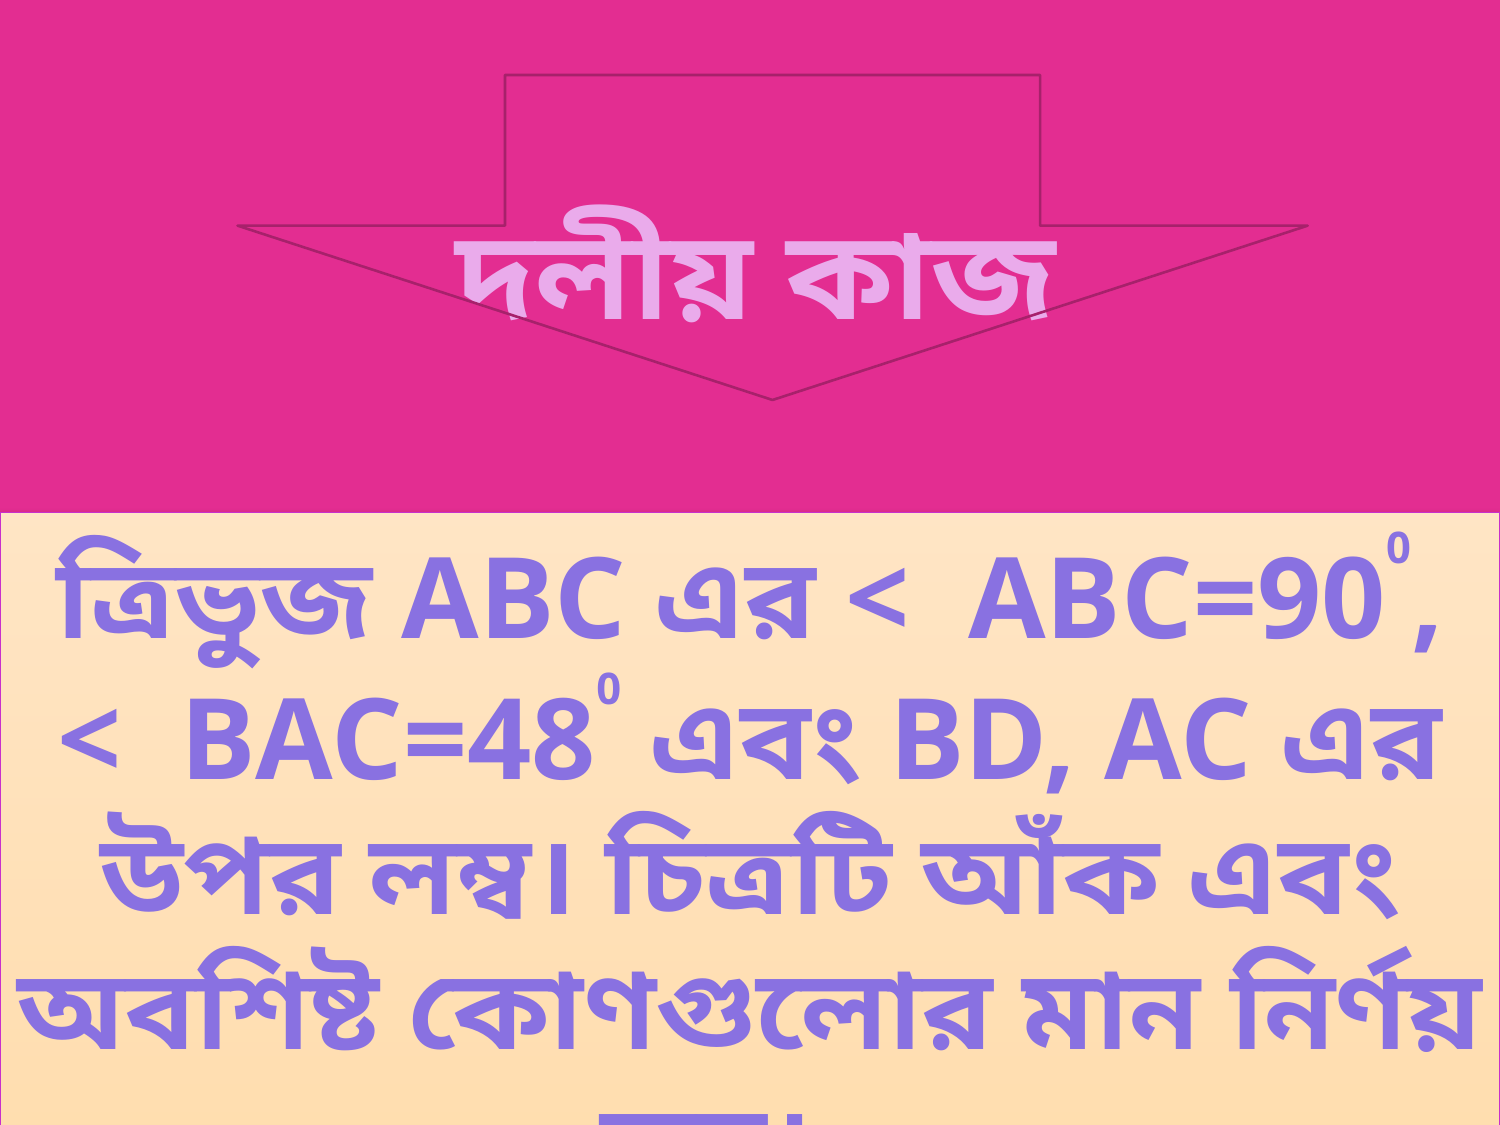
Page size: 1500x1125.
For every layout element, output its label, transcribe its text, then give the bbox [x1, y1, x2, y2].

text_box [179, 74, 1366, 401]
text_box ত্রিভুজ ABC এর < ABC=900, < BAC=480 এবং BD, AC এর উপর লম্ব। চিত্রটি আঁক এবং অবশিষ্ট কোণগুলোর মান নির্ণয় কর। [0, 512, 1500, 1125]
